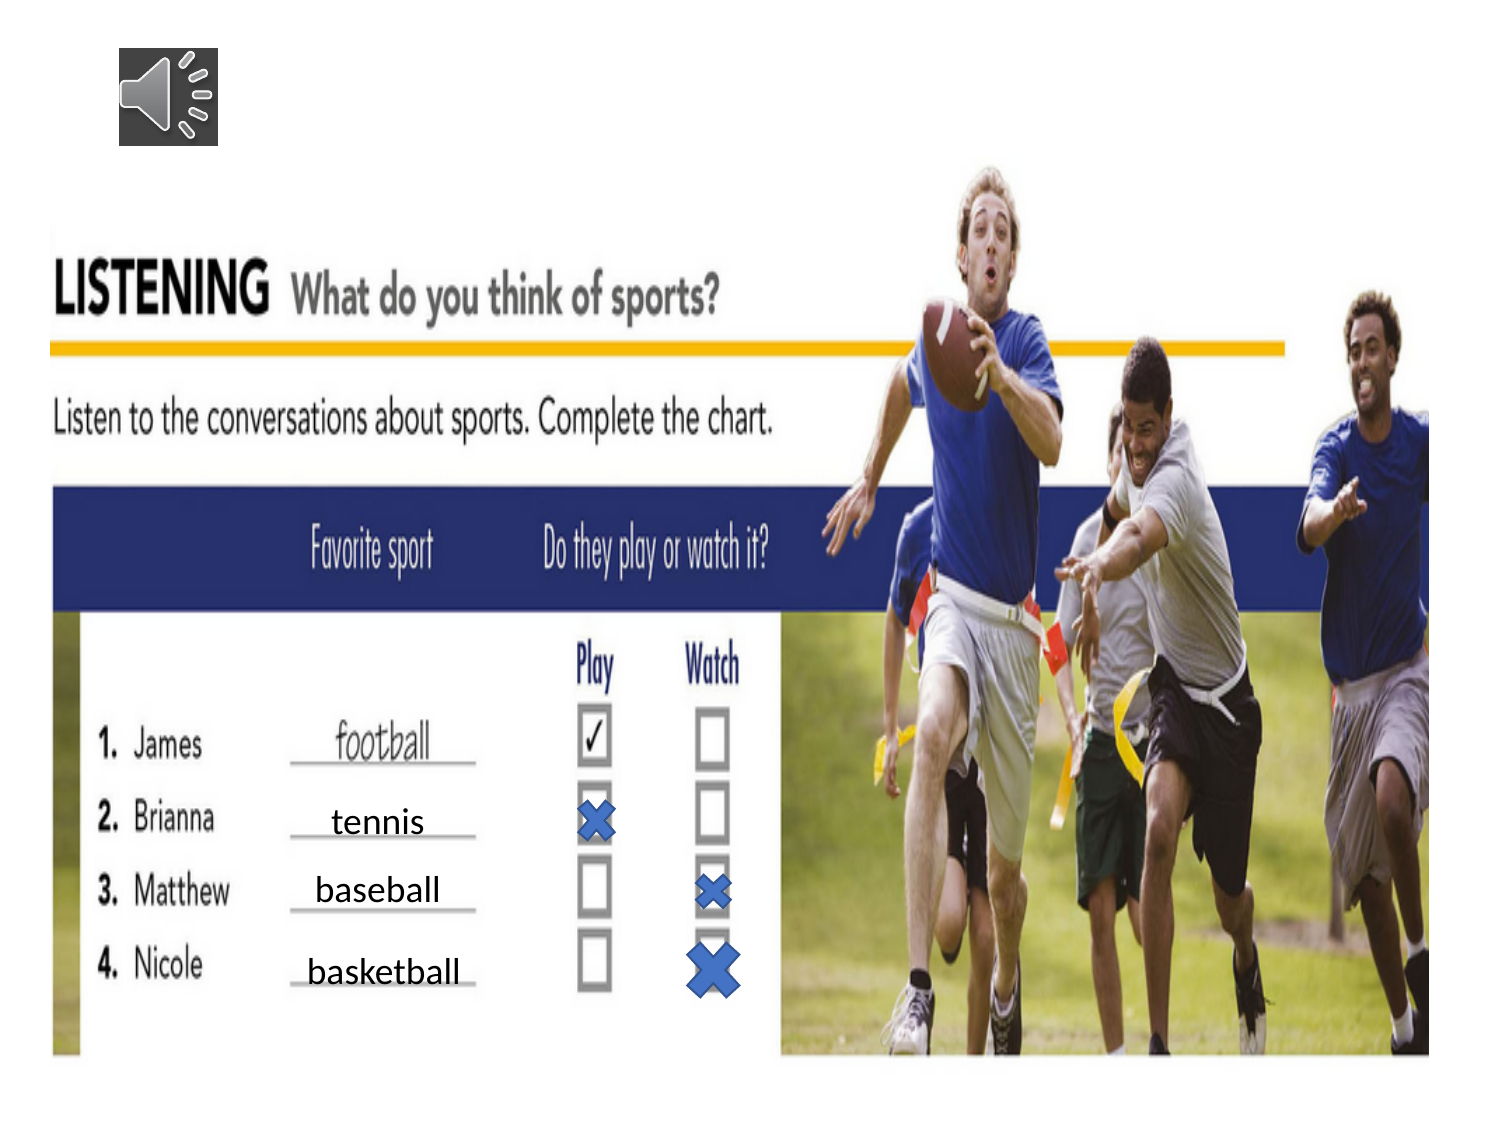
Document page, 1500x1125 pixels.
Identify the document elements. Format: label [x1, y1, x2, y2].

picture [49, 155, 1429, 1103]
picture [118, 47, 219, 148]
